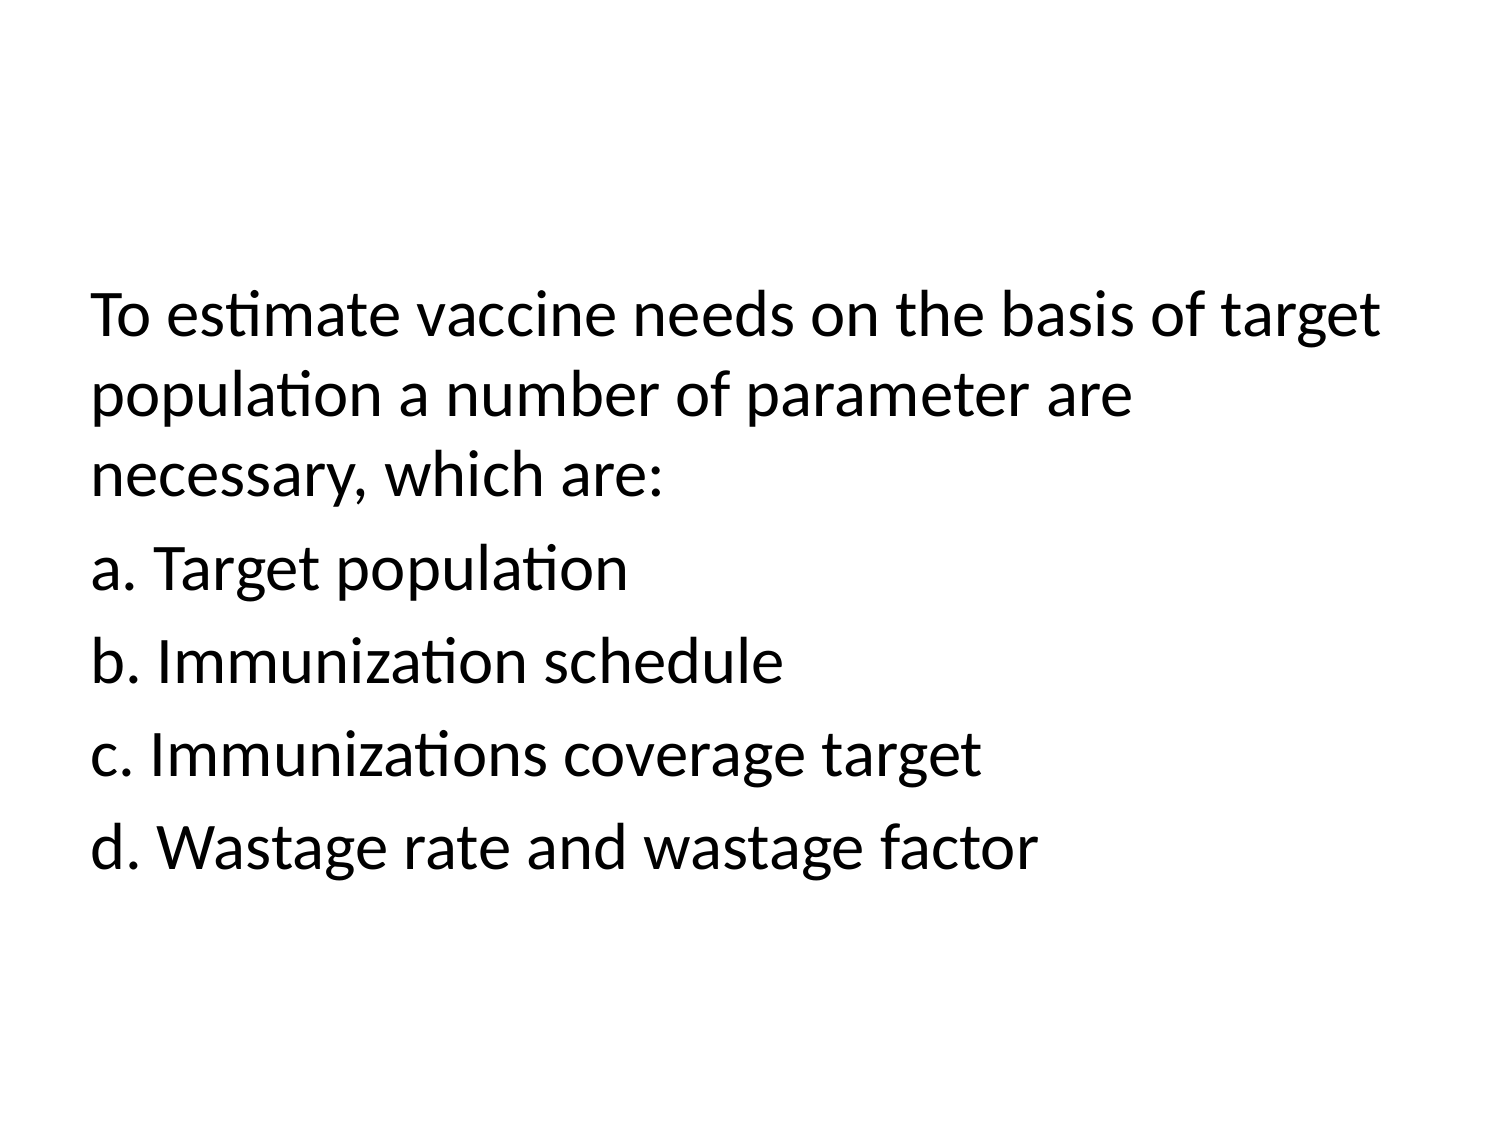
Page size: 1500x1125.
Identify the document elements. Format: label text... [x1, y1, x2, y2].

list To estimate vaccine needs on the basis of target population a number of parameter are necessary, which are: a. Target population b. Immunization schedule c. Immunizations coverage target d. Wastage rate and wastage factor [75, 262, 1425, 1005]
